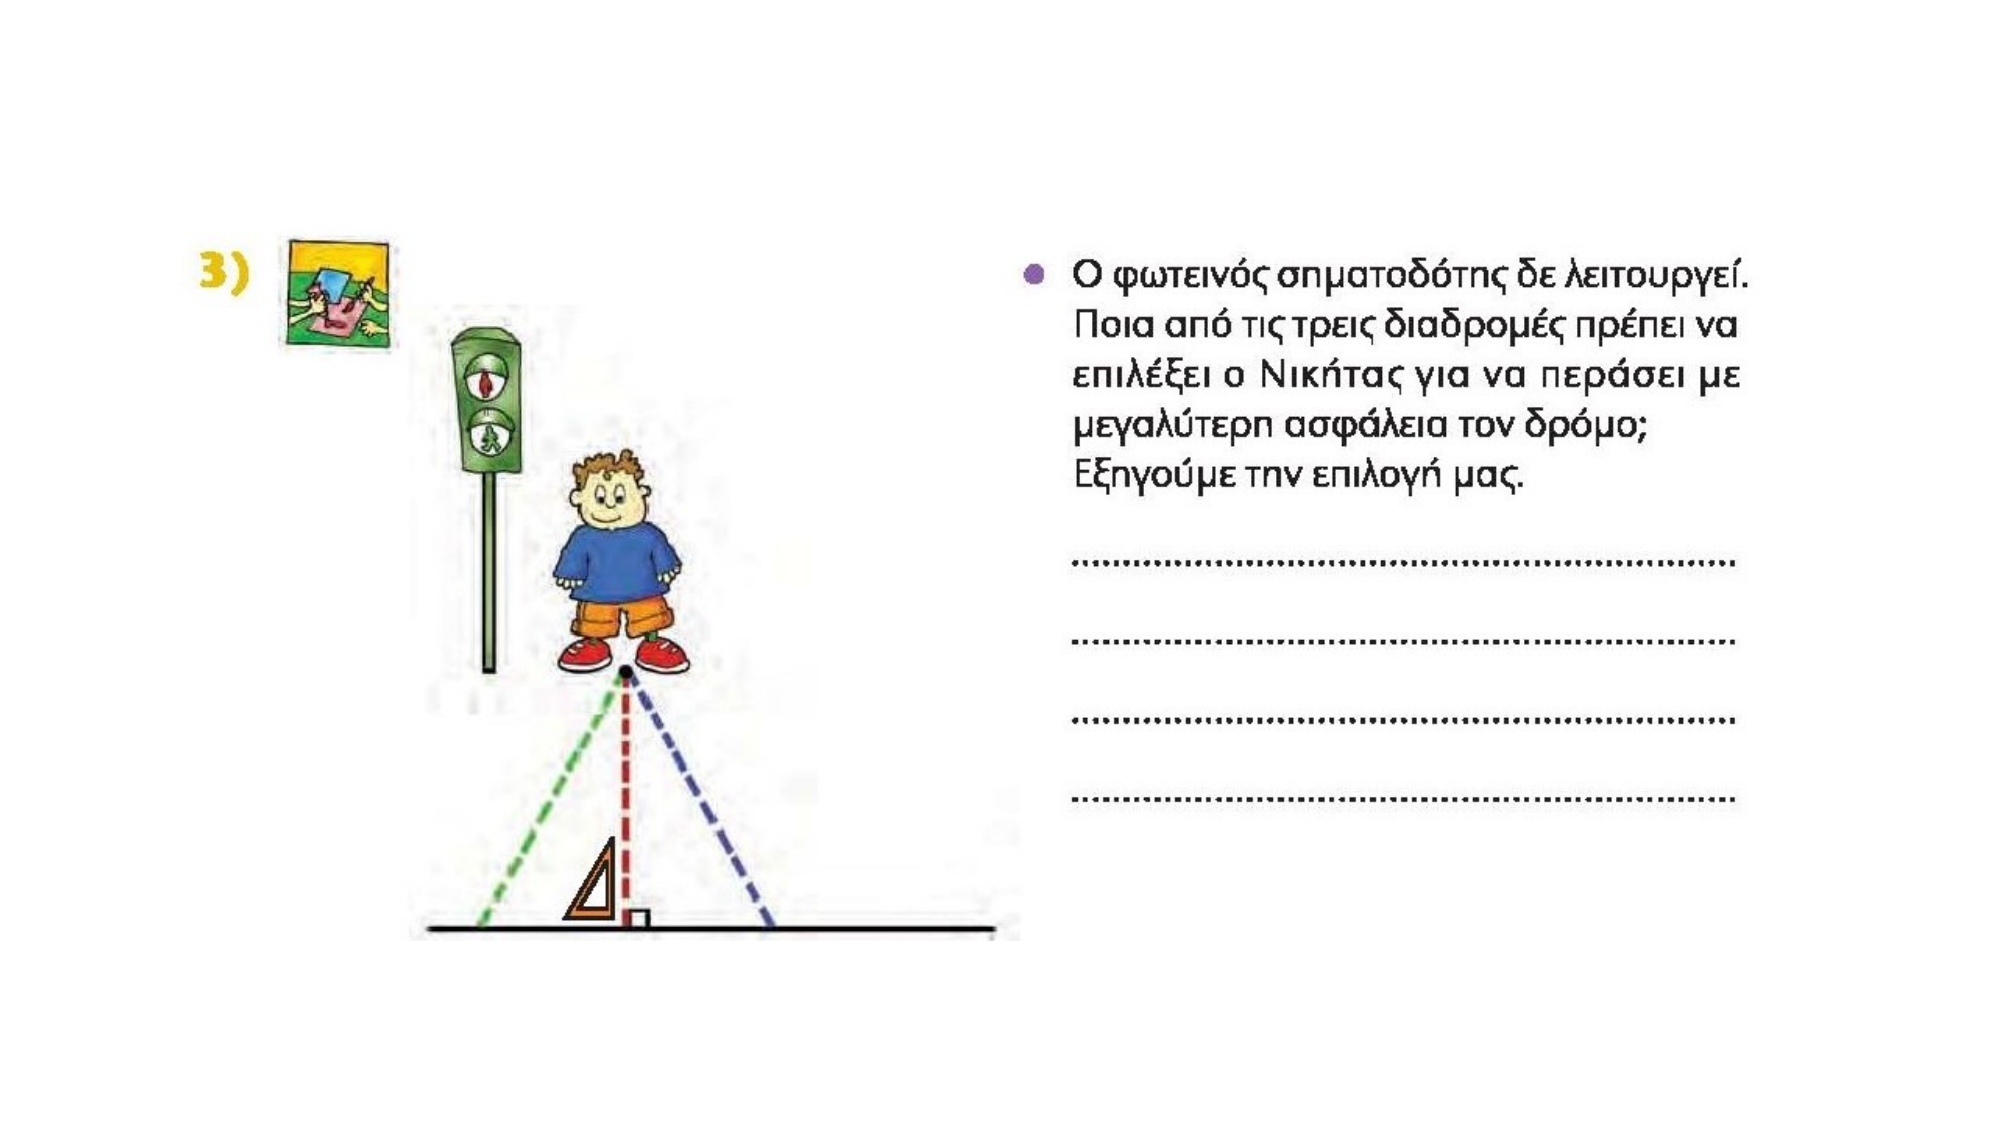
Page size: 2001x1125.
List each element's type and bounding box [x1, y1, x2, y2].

picture [163, 208, 1785, 941]
